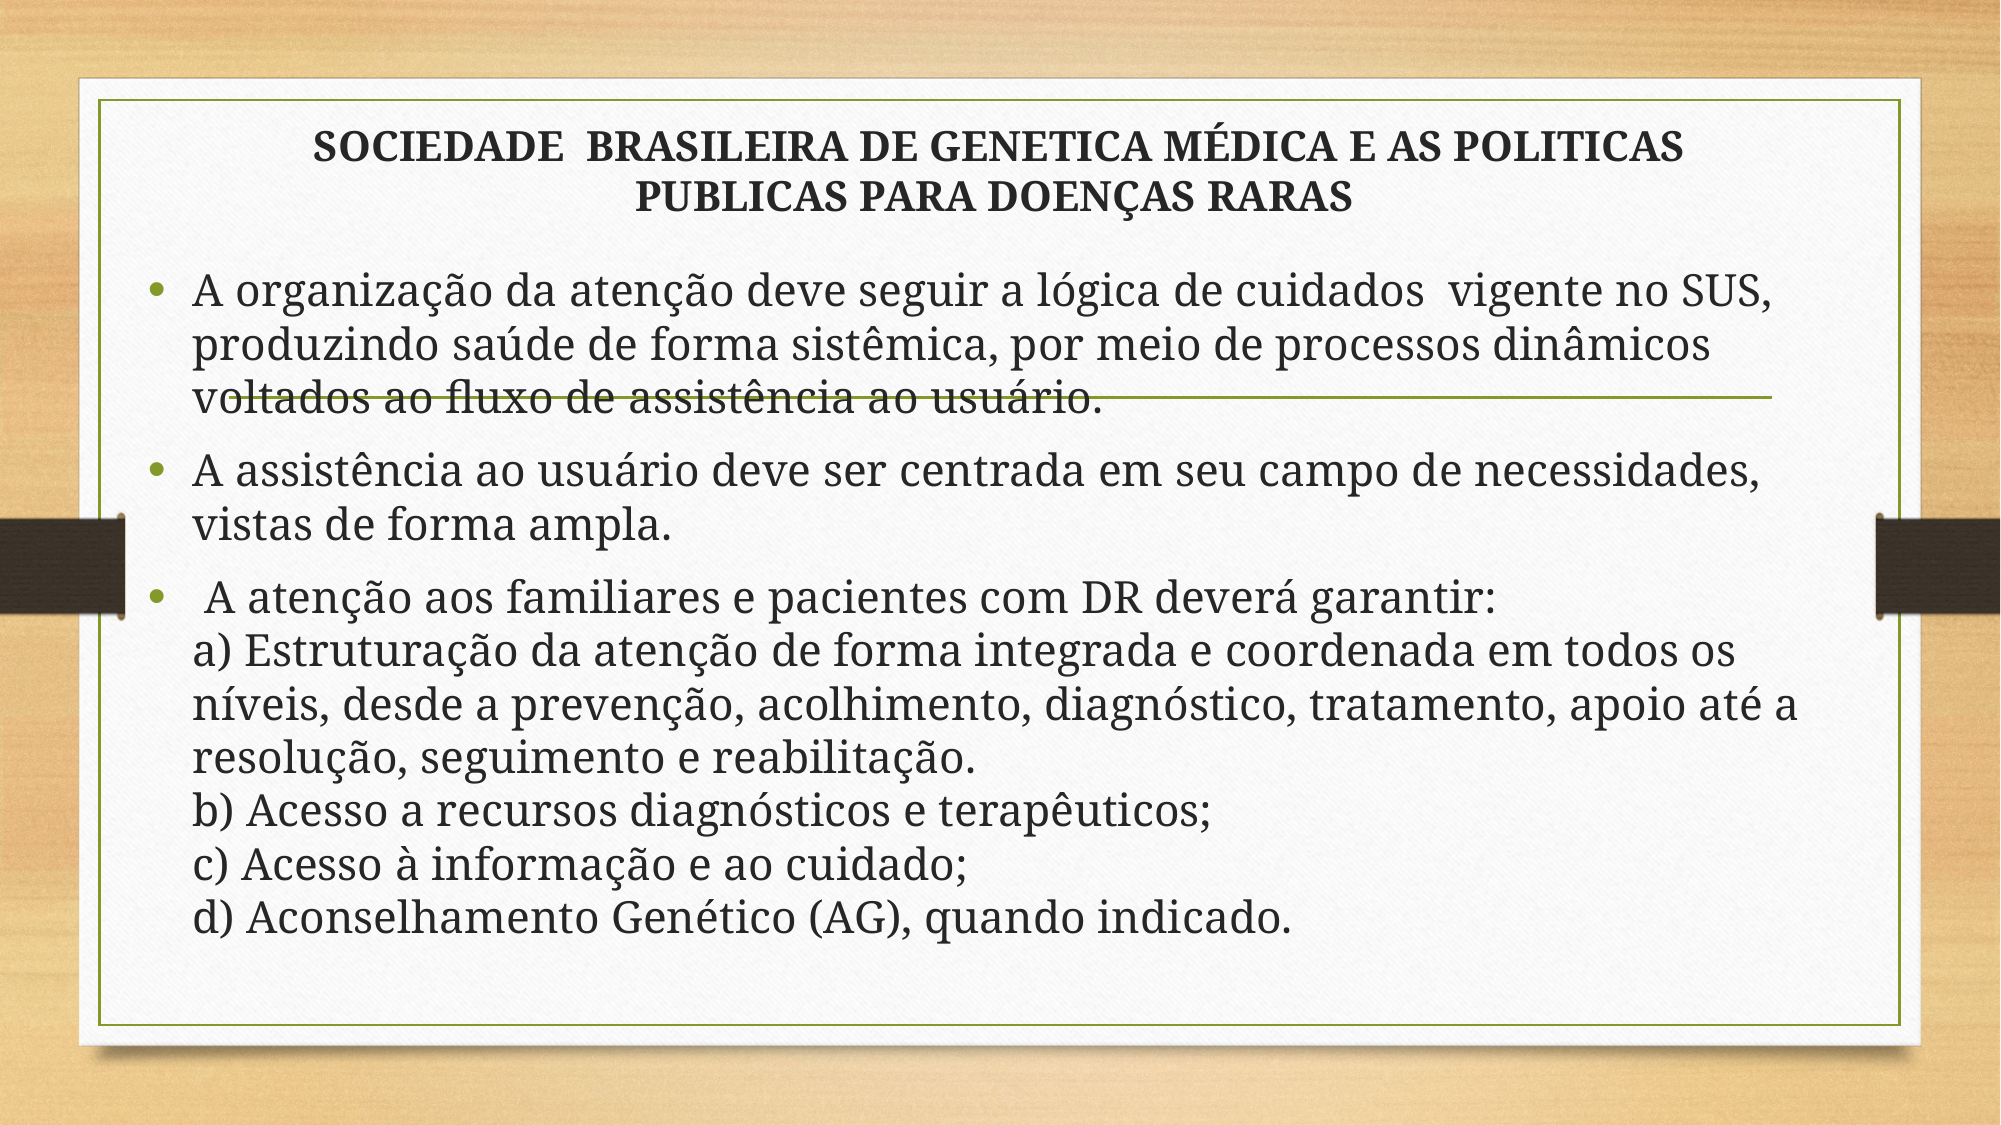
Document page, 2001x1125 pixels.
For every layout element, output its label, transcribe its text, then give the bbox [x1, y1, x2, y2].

title SOCIEDADE BRASILEIRA DE GENETICA MÉDICA E AS POLITICAS PUBLICAS PARA DOENÇAS RARAS [212, 104, 1788, 254]
picture [0, 0, 2001, 1125]
list A organização da atenção deve seguir a lógica de cuidados vigente no SUS, produzindo saúde de forma sistêmica, por meio de processos dinâmicos voltados ao fluxo de assistência ao usuário. A assistência ao usuário deve ser centrada em seu campo de necessidades, vistas de forma ampla. A atenção aos familiares e pacientes com DR deverá garantir: a) Estruturação da atenção de forma integrada e coordenada em todos os níveis, desde a prevenção, acolhimento, diagnóstico, tratamento, apoio até a resolução, seguimento e reabilitação. b) Acesso a recursos diagnósticos e terapêuticos; c) Acesso à informação e ao cuidado; d) Aconselhamento Genético (AG), quando indicado. [132, 254, 1868, 1007]
